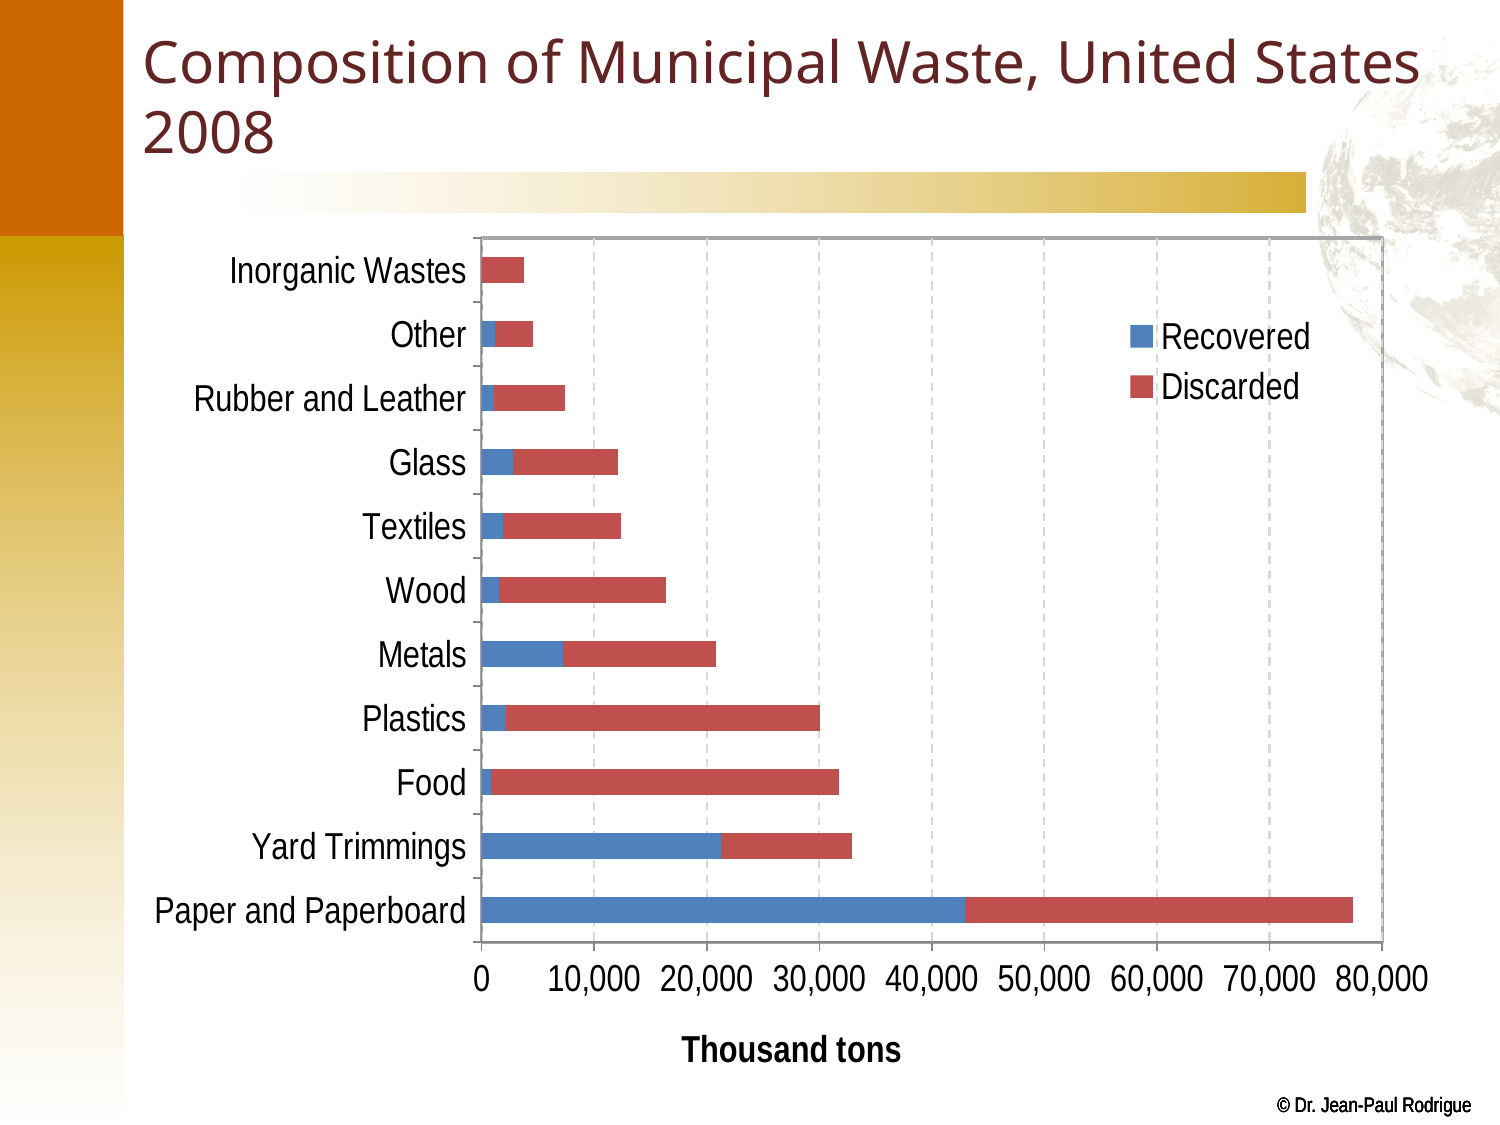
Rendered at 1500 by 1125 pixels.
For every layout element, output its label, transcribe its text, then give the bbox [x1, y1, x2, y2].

title Composition of Municipal Waste, United States 2008 [127, 16, 1476, 173]
chart [123, 214, 1477, 1084]
